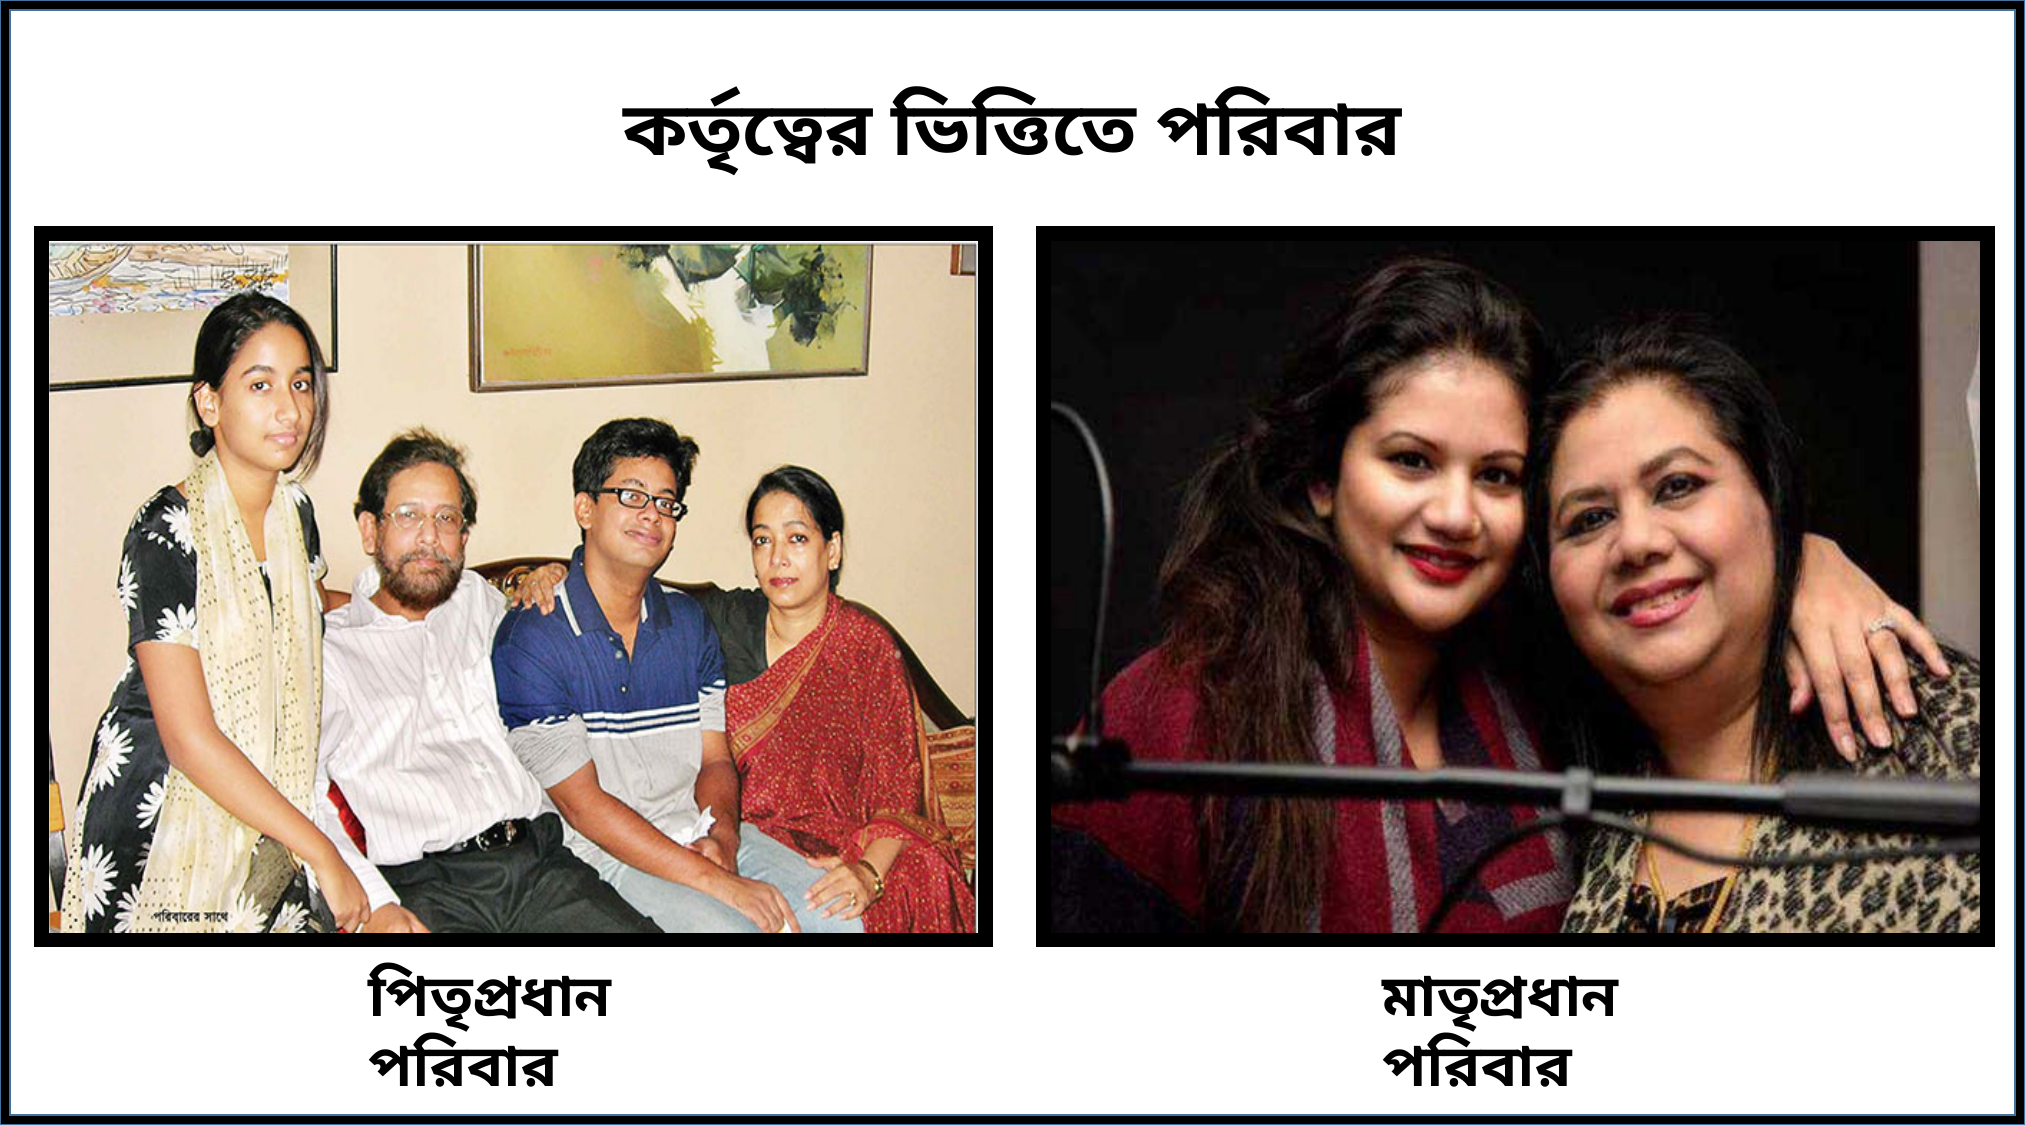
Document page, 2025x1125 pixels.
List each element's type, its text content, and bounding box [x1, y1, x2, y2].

text_box মাতৃপ্রধান পরিবার [1367, 950, 1738, 1106]
text_box কর্তৃত্বের ভিত্তিতে পরিবার [608, 72, 1417, 178]
picture [48, 240, 979, 933]
text_box [0, 0, 2025, 1125]
picture [1050, 240, 1981, 933]
text_box পিতৃপ্রধান পরিবার [353, 950, 724, 1106]
